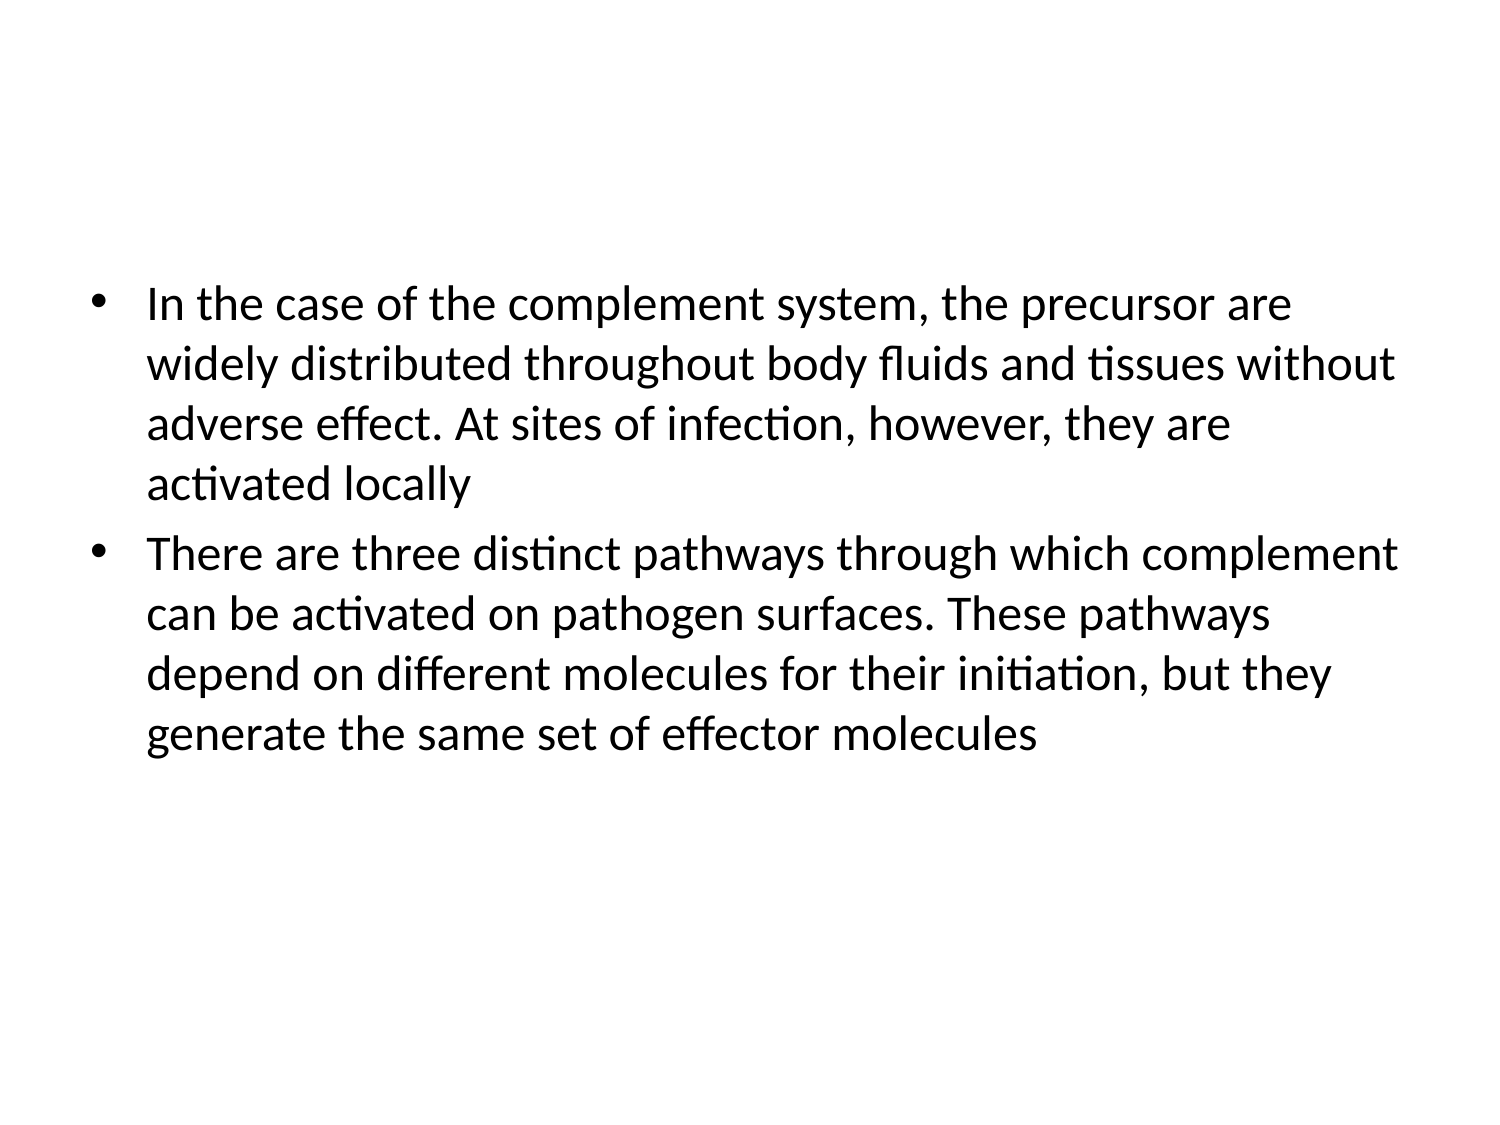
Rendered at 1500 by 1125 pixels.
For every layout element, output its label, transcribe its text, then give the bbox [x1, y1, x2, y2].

list In the case of the complement system, the precursor are widely distributed throughout body fluids and tissues without adverse effect. At sites of infection, however, they are activated locally There are three distinct pathways through which complement can be activated on pathogen surfaces. These pathways depend on different molecules for their initiation, but they generate the same set of effector molecules [75, 262, 1425, 1005]
